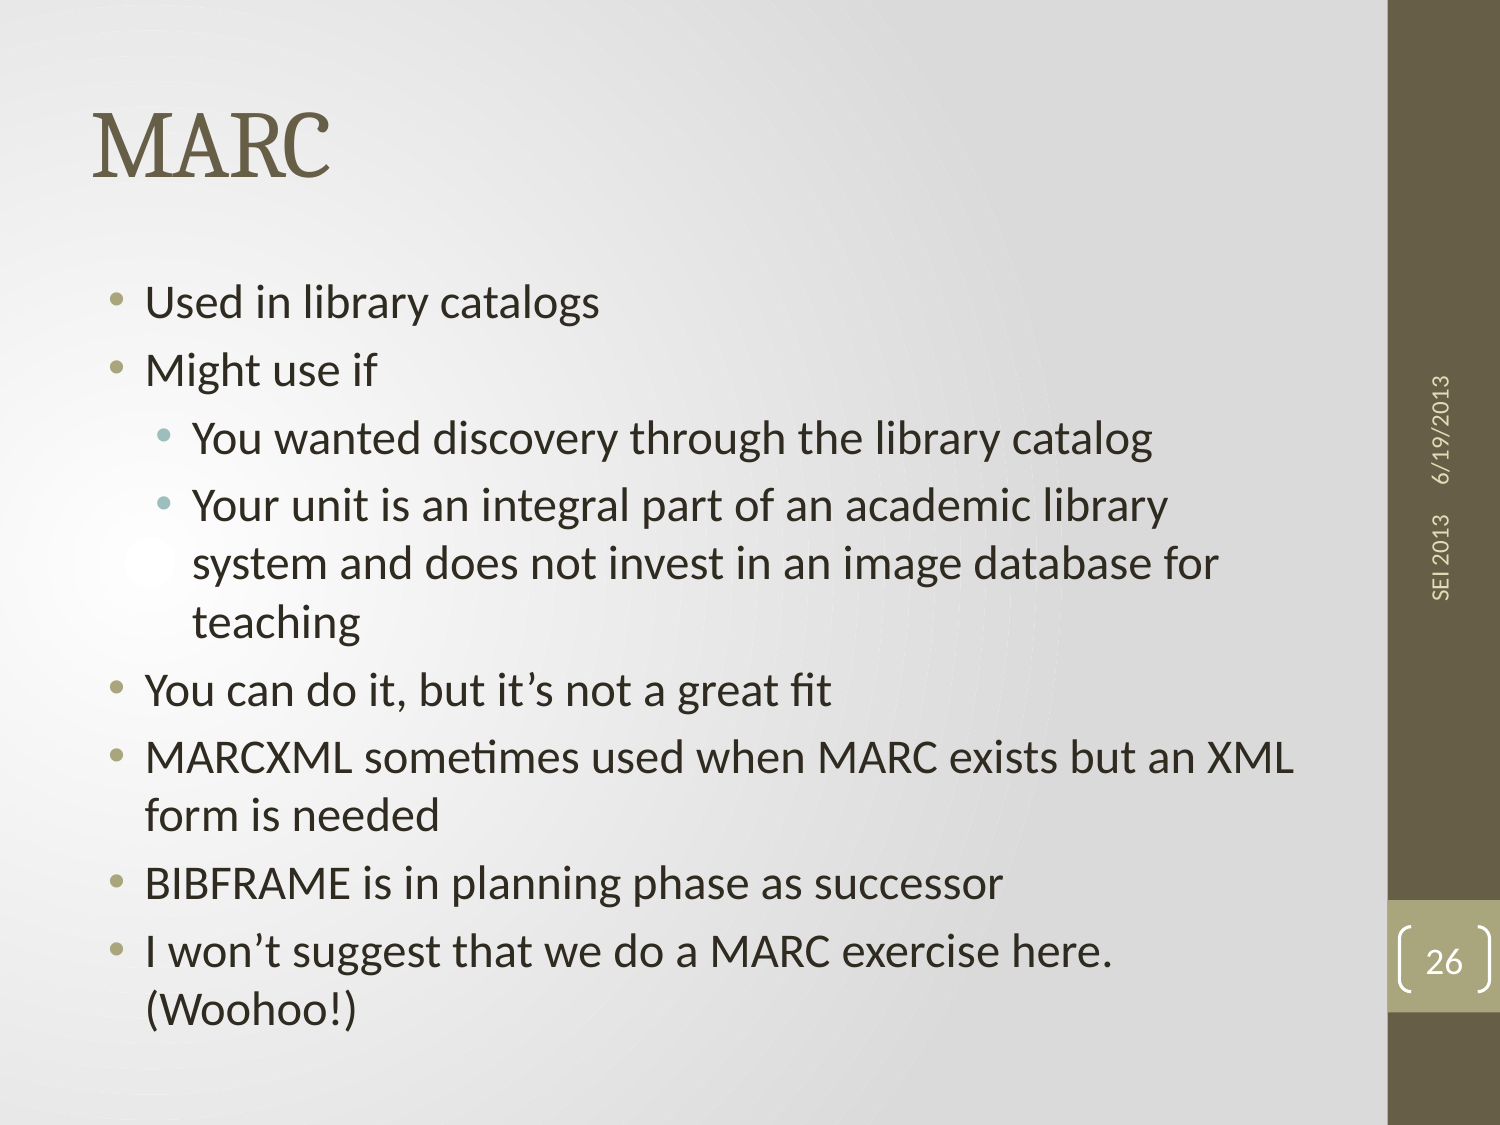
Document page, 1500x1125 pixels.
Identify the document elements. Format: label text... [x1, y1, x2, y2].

footer SEI 2013 [1408, 500, 1469, 889]
list Used in library catalogs Might use if You wanted discovery through the library catalog Your unit is an integral part of an academic library system and does not invest in an image database for teaching You can do it, but it’s not a great fit MARCXML sometimes used when MARC exists but an XML form is needed BIBFRAME is in planning phase as successor I won’t suggest that we do a MARC exercise here. (Woohoo!) [75, 262, 1325, 1050]
slide_number 26 [1397, 925, 1492, 994]
title MARC [75, 45, 1325, 233]
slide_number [1408, 100, 1469, 500]
